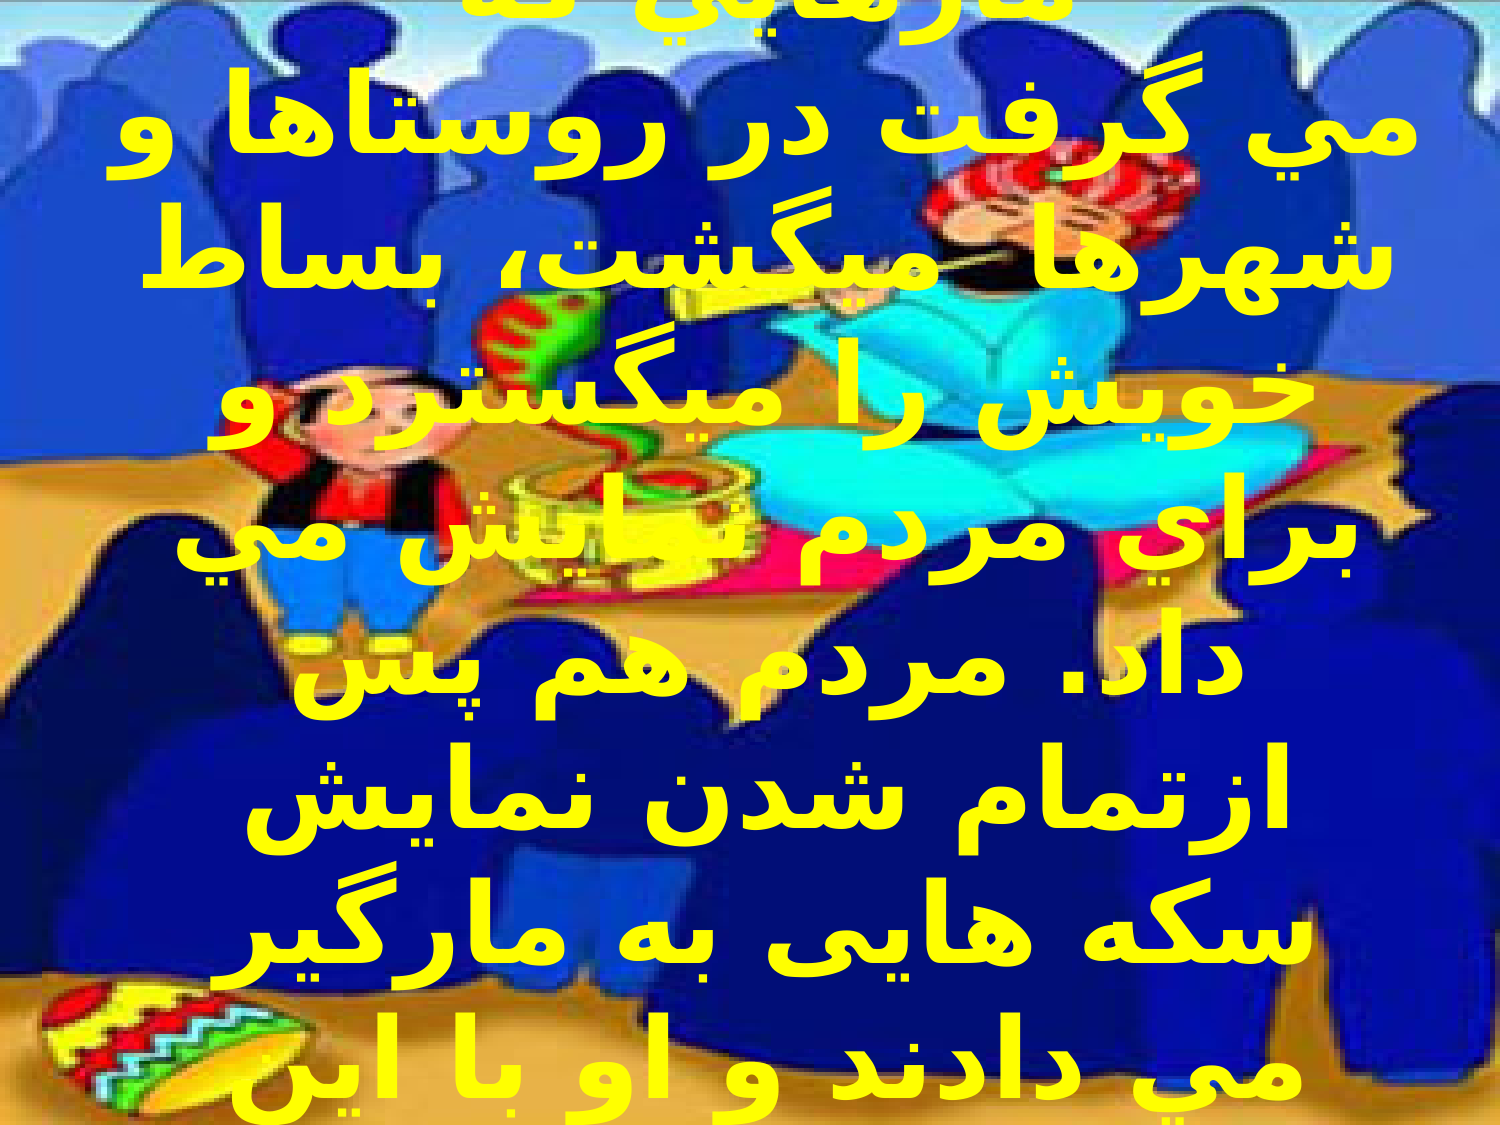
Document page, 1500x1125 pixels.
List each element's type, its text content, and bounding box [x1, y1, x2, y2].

picture [0, 0, 1500, 1125]
title گاهي اوقات مارگير با مارهايي كه مي گرفت در روستاها و شهرها ميگشت، بساط خويش را ميگسترد و براي مردم نمايش مي داد. مردم هم پس ازتمام شدن نمايش سكه هایی به مارگير مي دادند و او با اين سكه ها روزگار ميگذرانيد [93, 222, 1444, 940]
